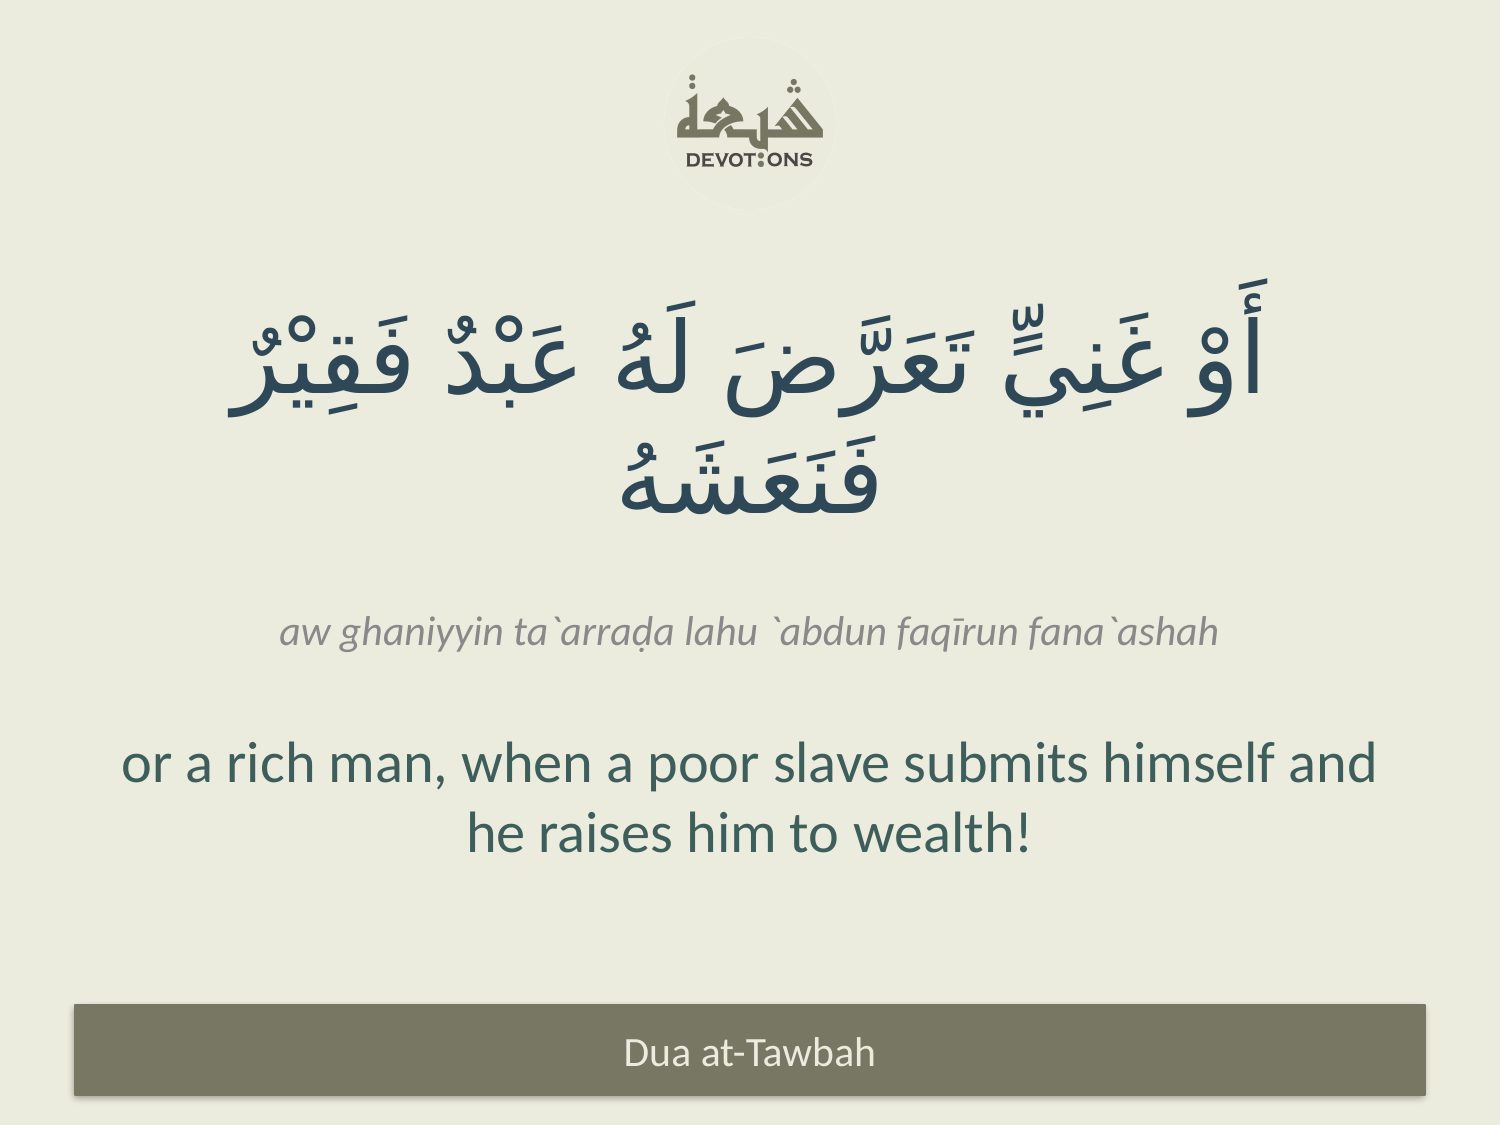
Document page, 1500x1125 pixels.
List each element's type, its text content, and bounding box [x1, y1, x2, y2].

text_box أَوْ غَنِيٍّ تَعَرَّضَ لَهُ عَبْدٌ فَقِيْرٌ فَنَعَشَهُ aw ghaniyyin ta`arraḍa lahu `abdun faqīrun fana`ashah or a rich man, when a poor slave submits himself and he raises him to wealth! [74, 286, 1425, 871]
picture [656, 29, 844, 218]
text_box [74, 1004, 1426, 1096]
text_box Dua at-Tawbah [608, 1017, 892, 1083]
